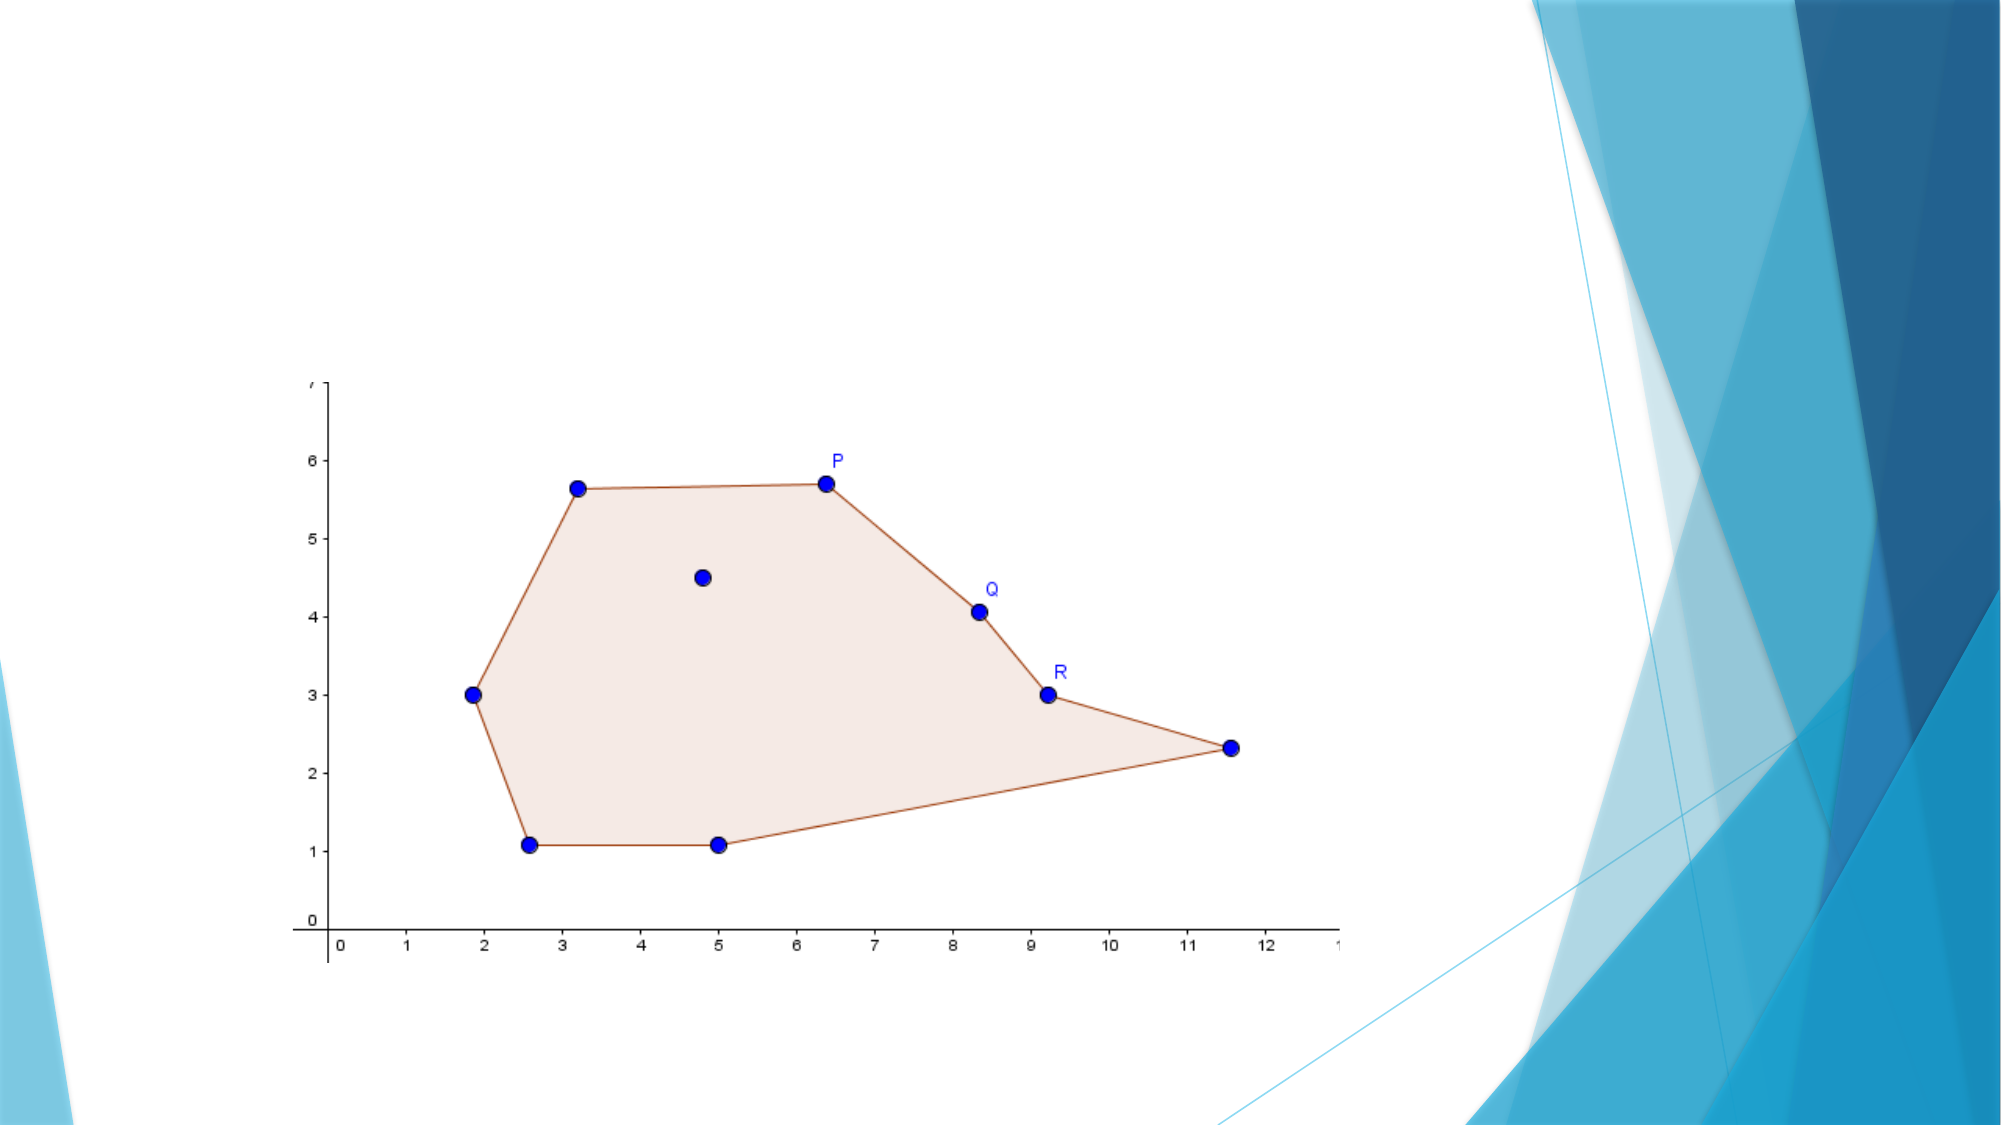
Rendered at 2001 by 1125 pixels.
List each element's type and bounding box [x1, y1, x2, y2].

list [292, 382, 1341, 964]
